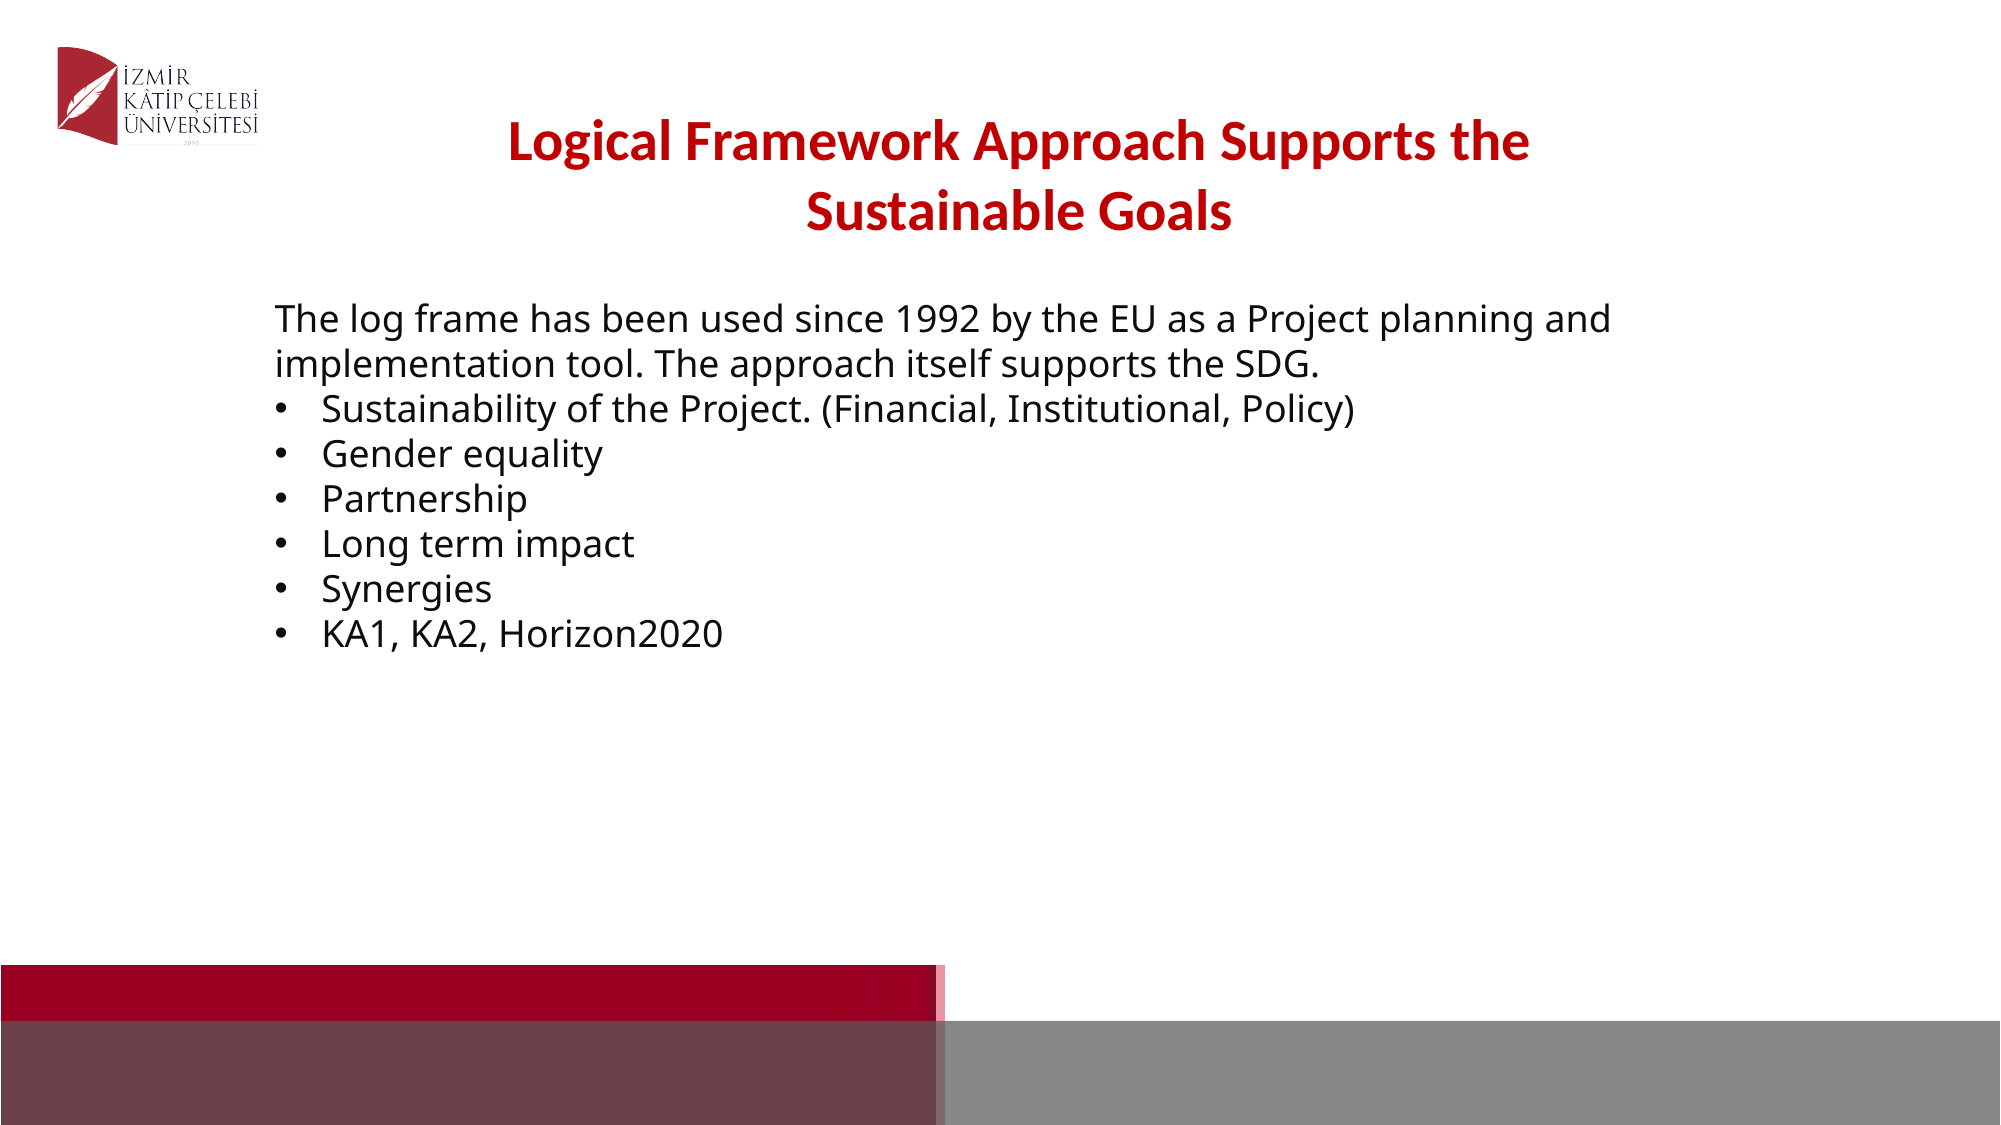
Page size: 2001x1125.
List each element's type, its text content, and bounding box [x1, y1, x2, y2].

text_box Logical Framework Approach Supports the Sustainable Goals [349, 94, 1690, 250]
text_box The log frame has been used since 1992 by the EU as a Project planning and implementation tool. The approach itself supports the SDG. Sustainability of the Project. (Financial, Institutional, Policy) Gender equality Partnership Long term impact Synergies KA1, KA2, Horizon2020 [184, 287, 1816, 888]
picture [37, 31, 284, 170]
picture [1, 965, 945, 1125]
text_box [945, 1020, 2000, 1125]
